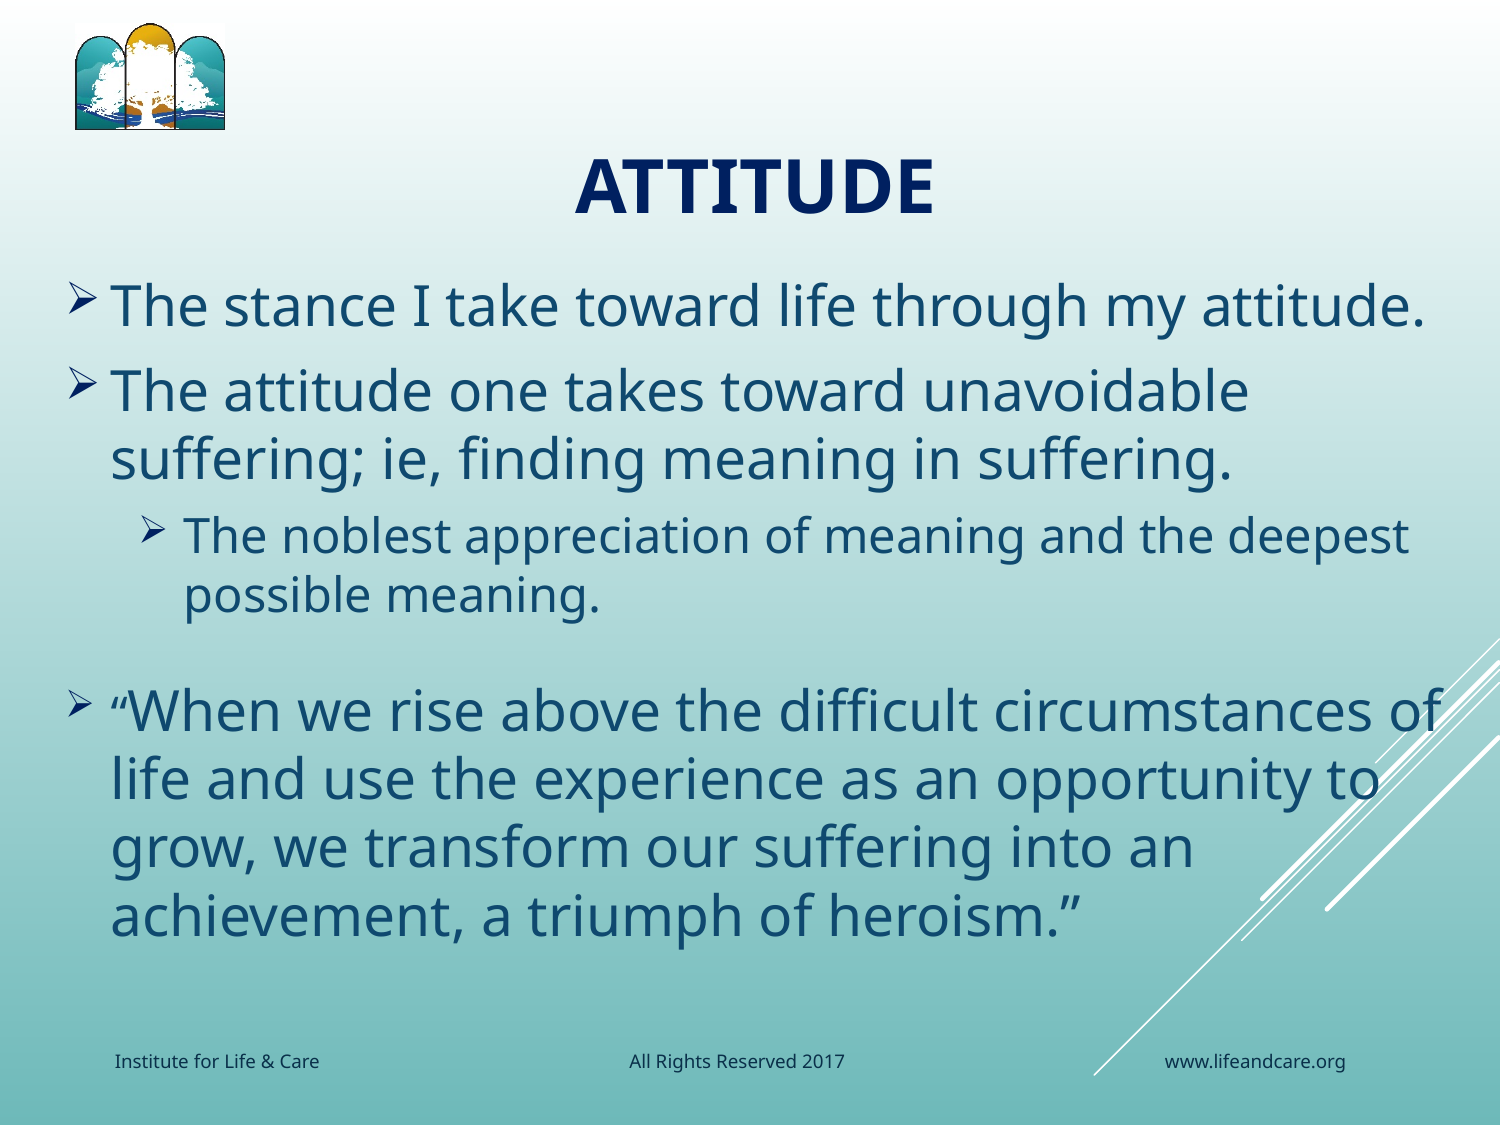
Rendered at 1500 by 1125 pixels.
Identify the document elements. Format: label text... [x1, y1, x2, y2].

footer Institute for Life & Care All Rights Reserved 2017 www.lifeandcare.org [99, 1042, 1413, 1103]
picture [74, 22, 226, 130]
title attitude [87, 129, 1425, 238]
list The stance I take toward life through my attitude. The attitude one takes toward unavoidable suffering; ie, finding meaning in suffering. The noblest appreciation of meaning and the deepest possible meaning. “When we rise above the difficult circumstances of life and use the experience as an opportunity to grow, we transform our suffering into an achievement, a triumph of heroism.” [50, 262, 1463, 1025]
